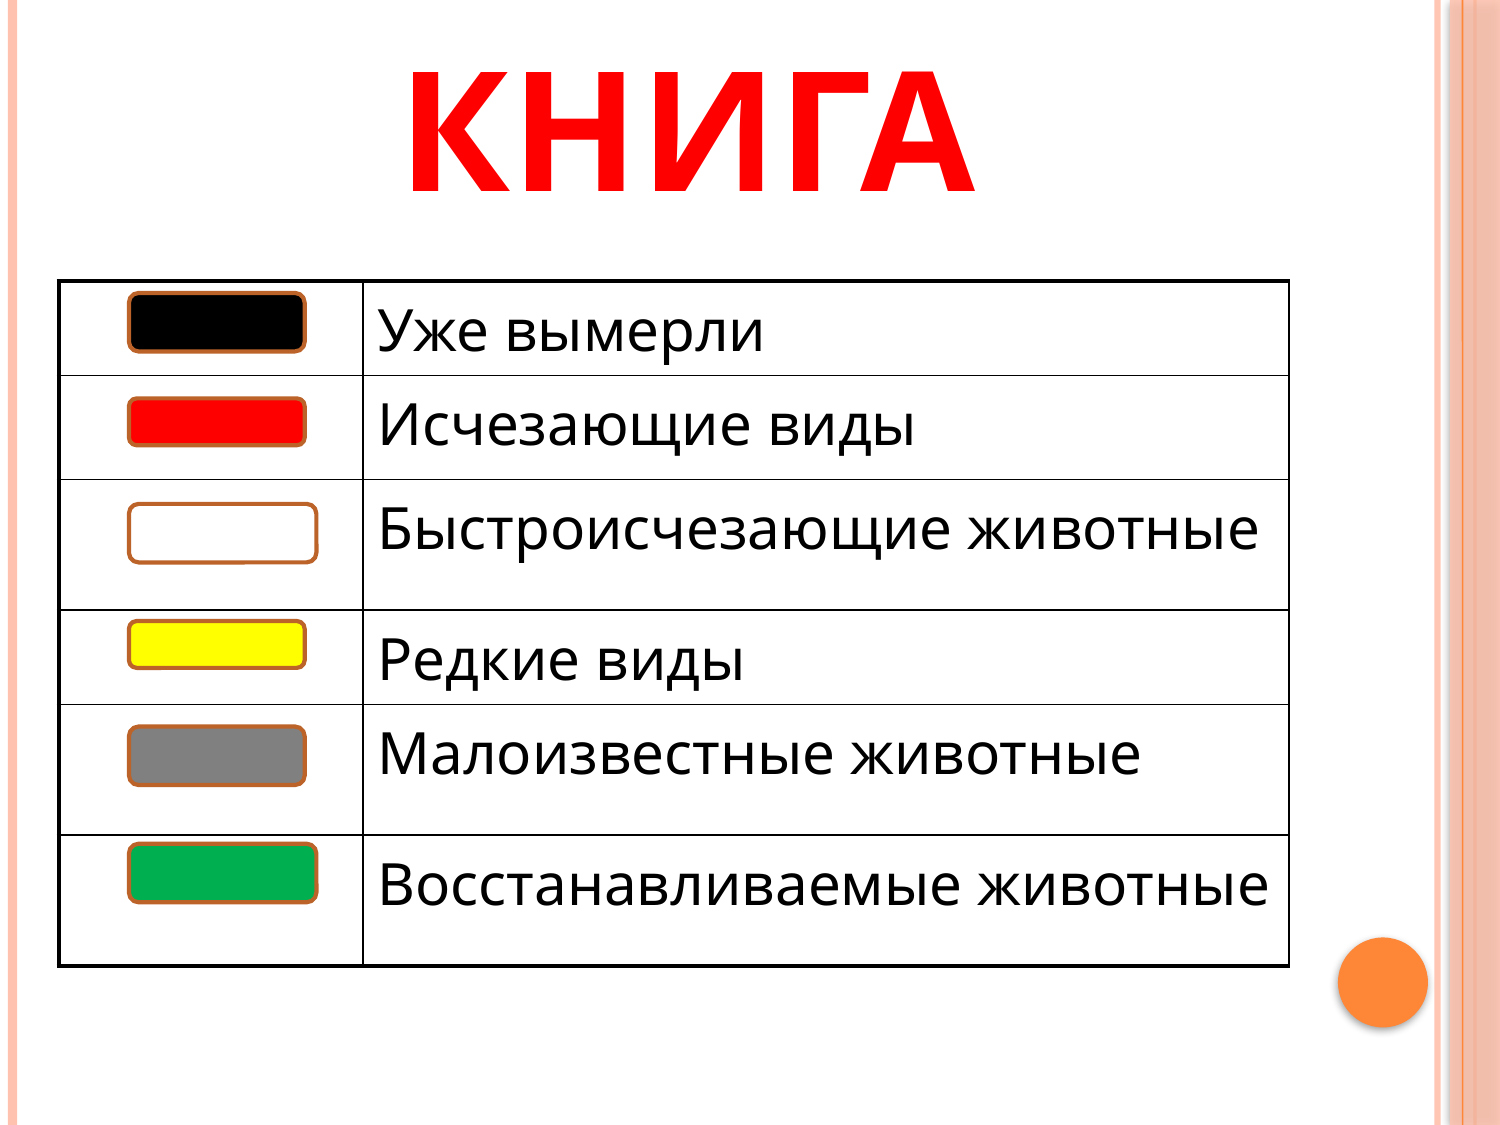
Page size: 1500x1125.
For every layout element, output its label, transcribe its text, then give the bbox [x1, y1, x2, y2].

table_cell [61, 480, 362, 609]
text_box [126, 724, 307, 788]
text_box [126, 618, 307, 671]
table_cell [61, 705, 362, 834]
title Красная книга [75, 45, 1300, 233]
table_cell Быстроисчезающие животные [364, 480, 1288, 609]
text_box [126, 501, 319, 565]
text_box [126, 290, 307, 354]
table_cell Восстанавливаемые животные [364, 836, 1288, 964]
table_cell Исчезающие виды [364, 376, 1288, 479]
table_cell [61, 836, 362, 964]
table_cell [61, 611, 362, 704]
table_cell Редкие виды [364, 611, 1288, 704]
table_cell Малоизвестные животные [364, 705, 1288, 834]
table_header [61, 283, 362, 375]
text_box [126, 396, 307, 448]
text_box [126, 841, 319, 905]
table_cell [61, 376, 362, 479]
table_header Уже вымерли [364, 283, 1288, 375]
